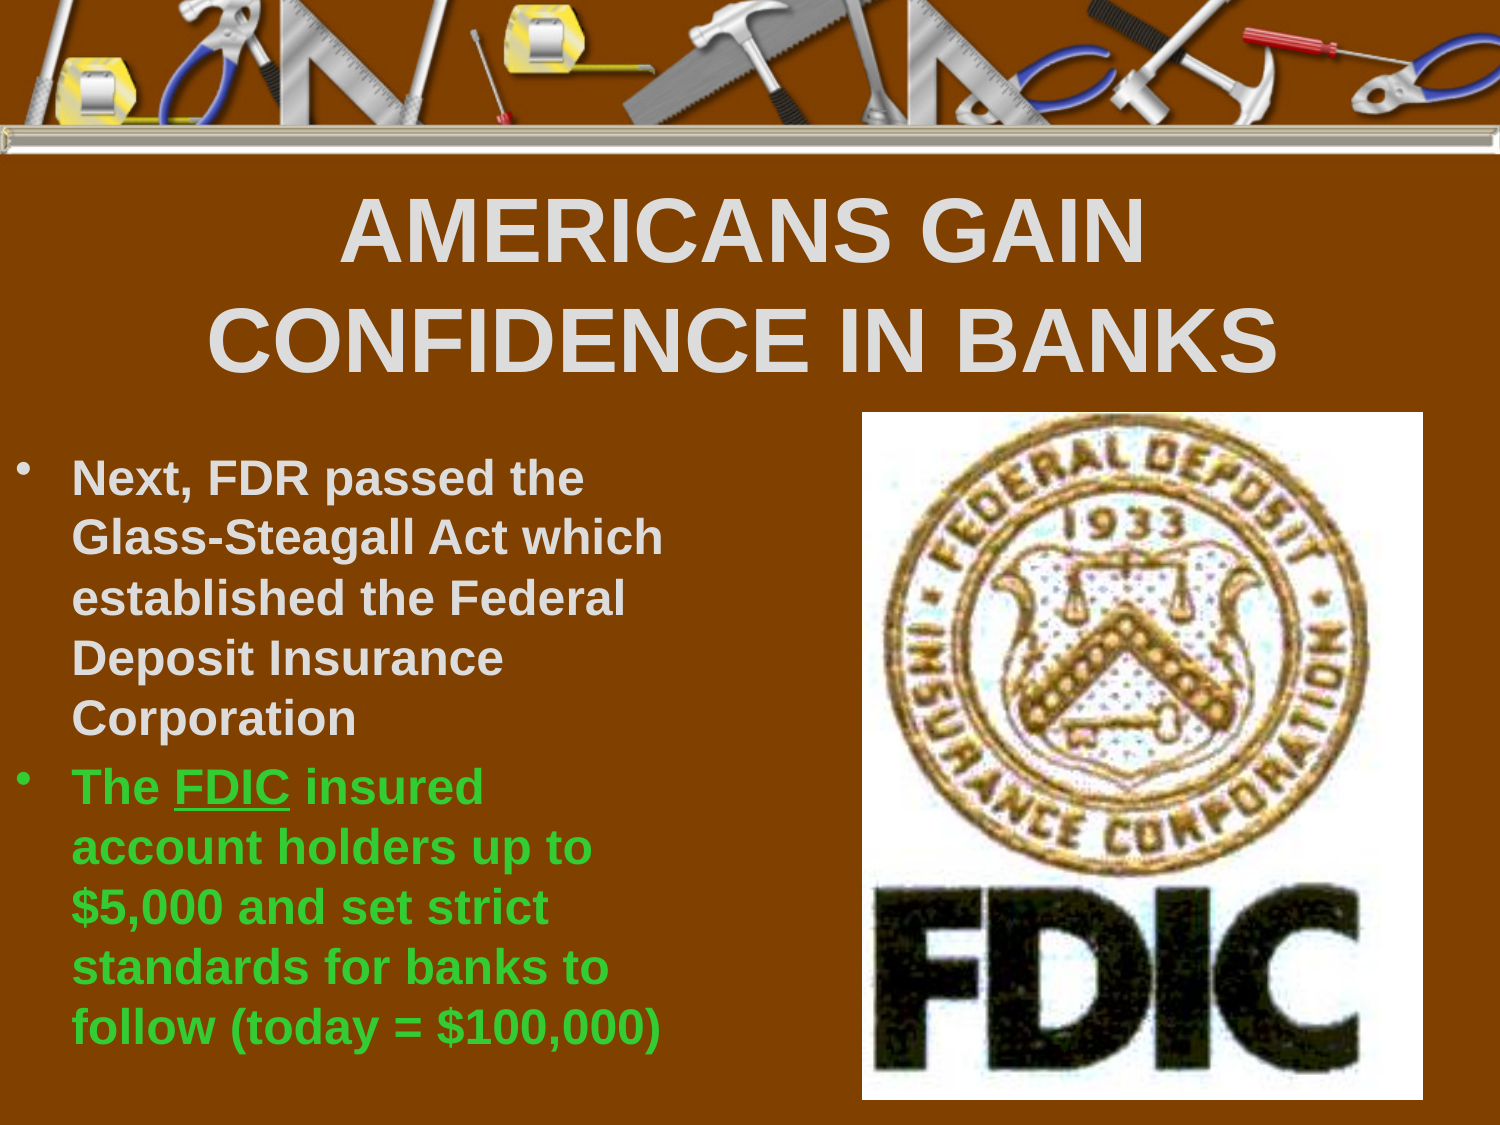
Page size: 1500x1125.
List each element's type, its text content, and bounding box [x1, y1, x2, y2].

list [862, 412, 1423, 1101]
list Next, FDR passed the Glass-Steagall Act which established the Federal Deposit Insurance Corporation The FDIC insured account holders up to $5,000 and set strict standards for banks to follow (today = $100,000) [0, 437, 701, 1125]
picture [0, 0, 1500, 1125]
title AMERICANS GAIN CONFIDENCE IN BANKS [62, 187, 1426, 376]
